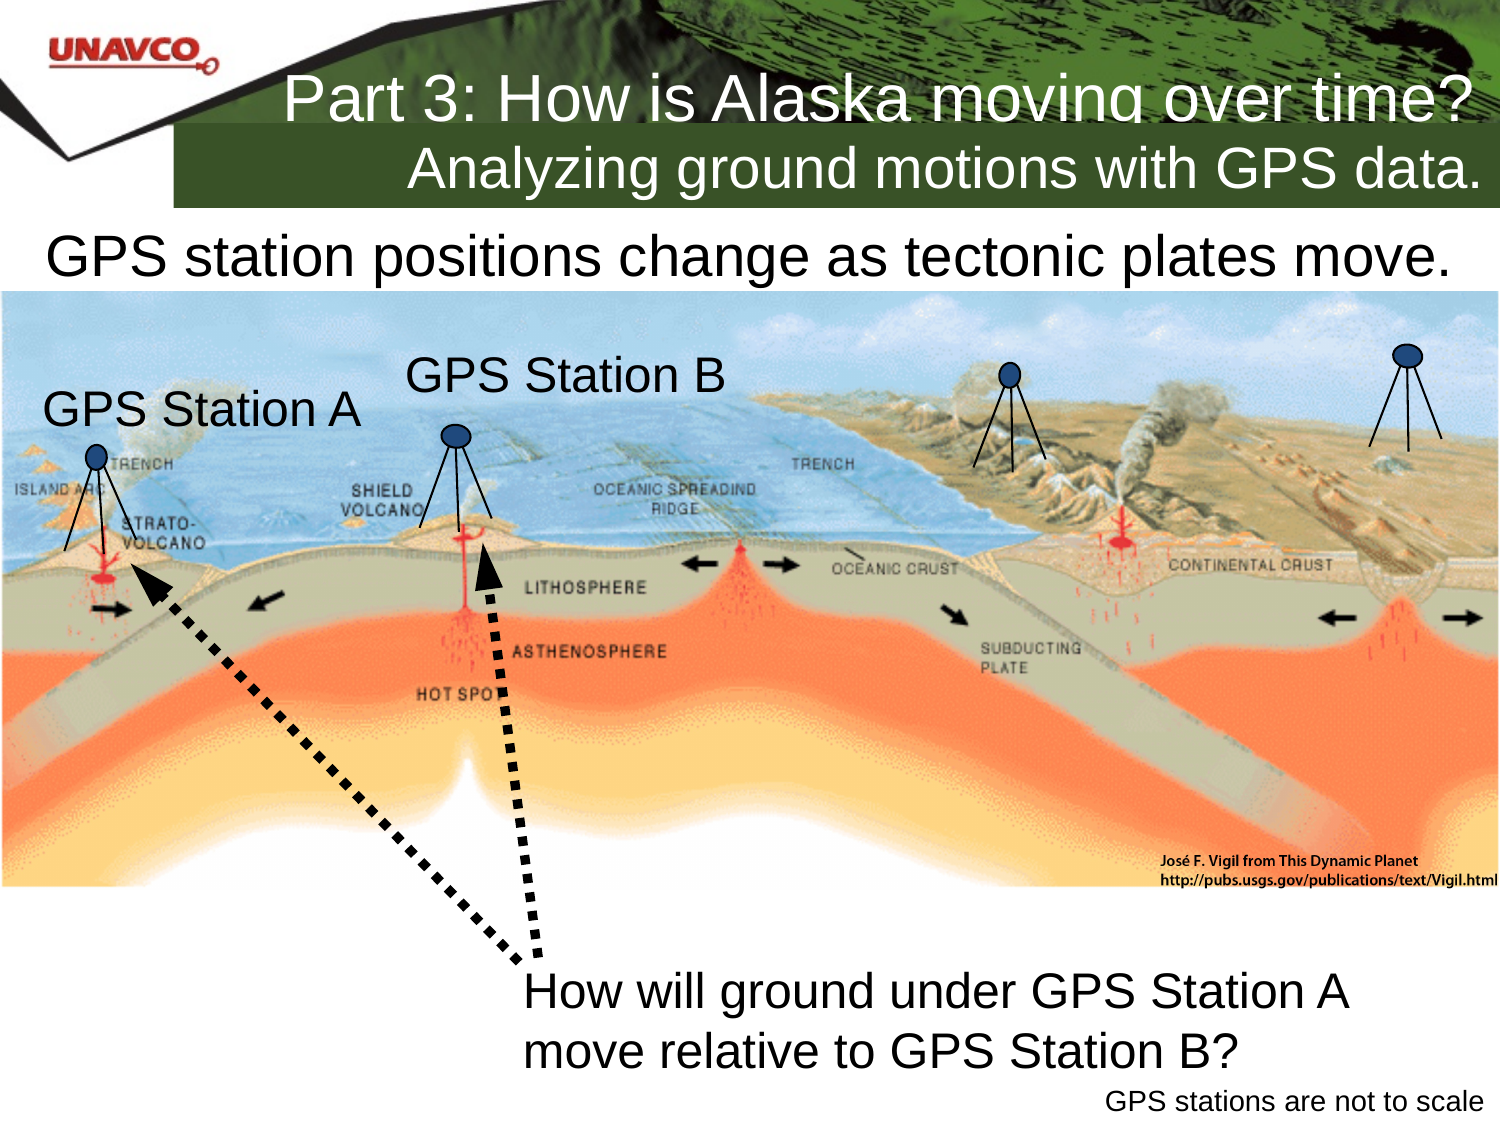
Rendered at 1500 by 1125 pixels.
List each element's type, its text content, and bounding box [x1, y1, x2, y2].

text_box GPS stations are not to scale [1035, 1074, 1500, 1125]
title Part 3: How is Alaska moving over time? [254, 47, 1500, 123]
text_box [0, 291, 1500, 891]
text_box Analyzing ground motions with GPS data. [173, 123, 1500, 208]
text_box How will ground under GPS Station A move relative to GPS Station B? [508, 951, 1461, 1086]
picture [0, 0, 1500, 169]
text_box GPS station positions change as tectonic plates move. [0, 210, 1500, 290]
